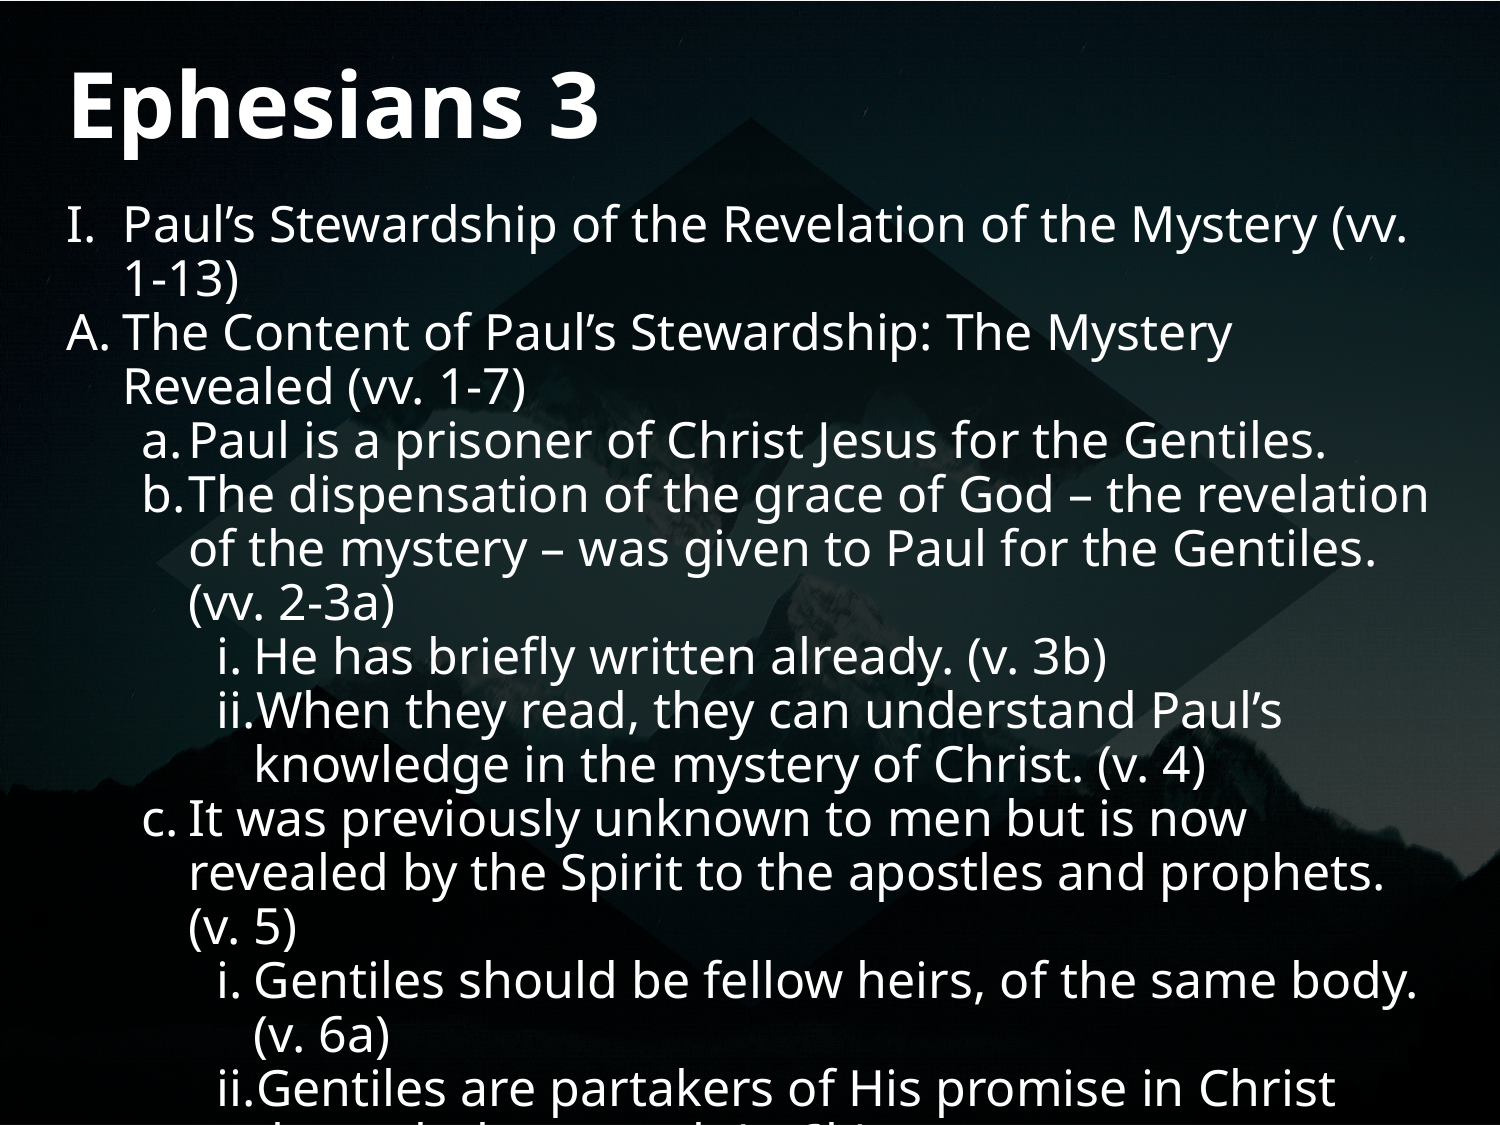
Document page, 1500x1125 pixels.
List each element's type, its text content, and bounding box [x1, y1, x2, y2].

picture [0, 0, 1500, 1125]
title Ephesians 3 [51, 0, 1449, 192]
list Paul’s Stewardship of the Revelation of the Mystery (vv. 1-13) The Content of Paul’s Stewardship: The Mystery Revealed (vv. 1-7) Paul is a prisoner of Christ Jesus for the Gentiles. The dispensation of the grace of God – the revelation of the mystery – was given to Paul for the Gentiles. (vv. 2-3a) He has briefly written already. (v. 3b) When they read, they can understand Paul’s knowledge in the mystery of Christ. (v. 4) It was previously unknown to men but is now revealed by the Spirit to the apostles and prophets. (v. 5) Gentiles should be fellow heirs, of the same body. (v. 6a) Gentiles are partakers of His promise in Christ through the gospel. (v. 6b) Paul became a minister according to the grace given of God by His power. (v. 7) [51, 192, 1449, 1089]
